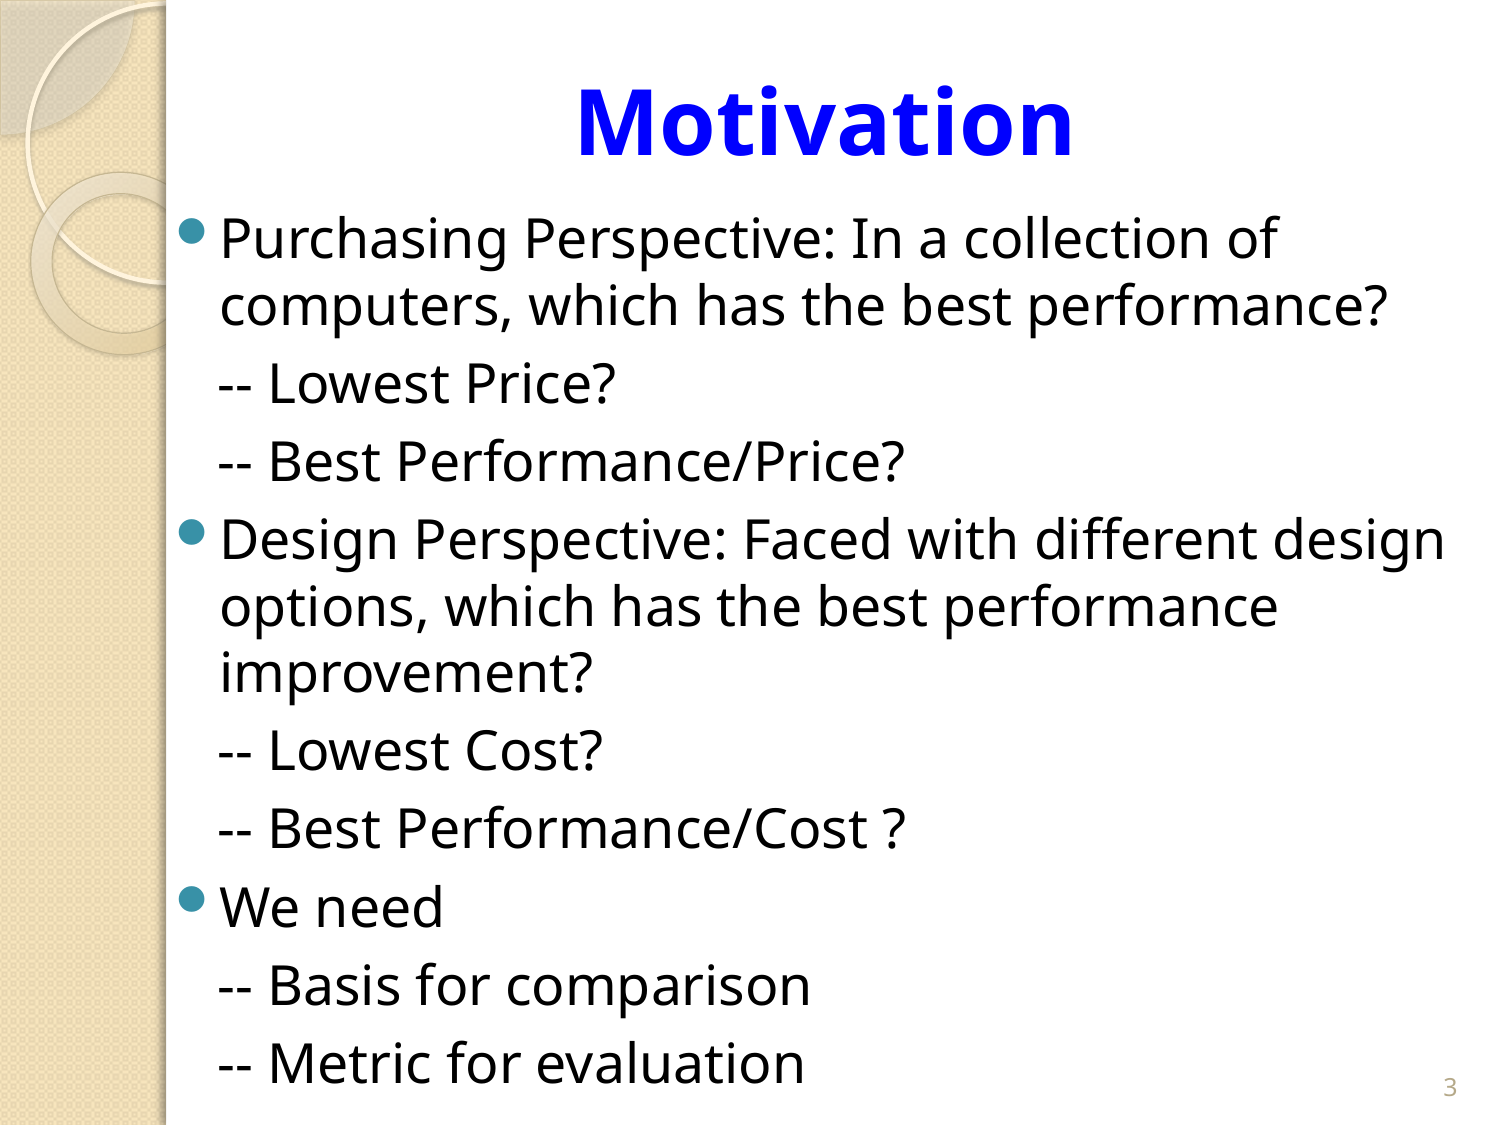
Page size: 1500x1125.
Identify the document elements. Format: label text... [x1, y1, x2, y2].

list Purchasing Perspective: In a collection of computers, which has the best performance? -- Lowest Price? -- Best Performance/Price? Design Perspective: Faced with different design options, which has the best performance improvement? -- Lowest Cost? -- Best Performance/Cost ? We need -- Basis for comparison -- Metric for evaluation [147, 196, 1483, 1106]
slide_number 3 [1413, 1034, 1488, 1113]
title Motivation [169, 42, 1481, 194]
